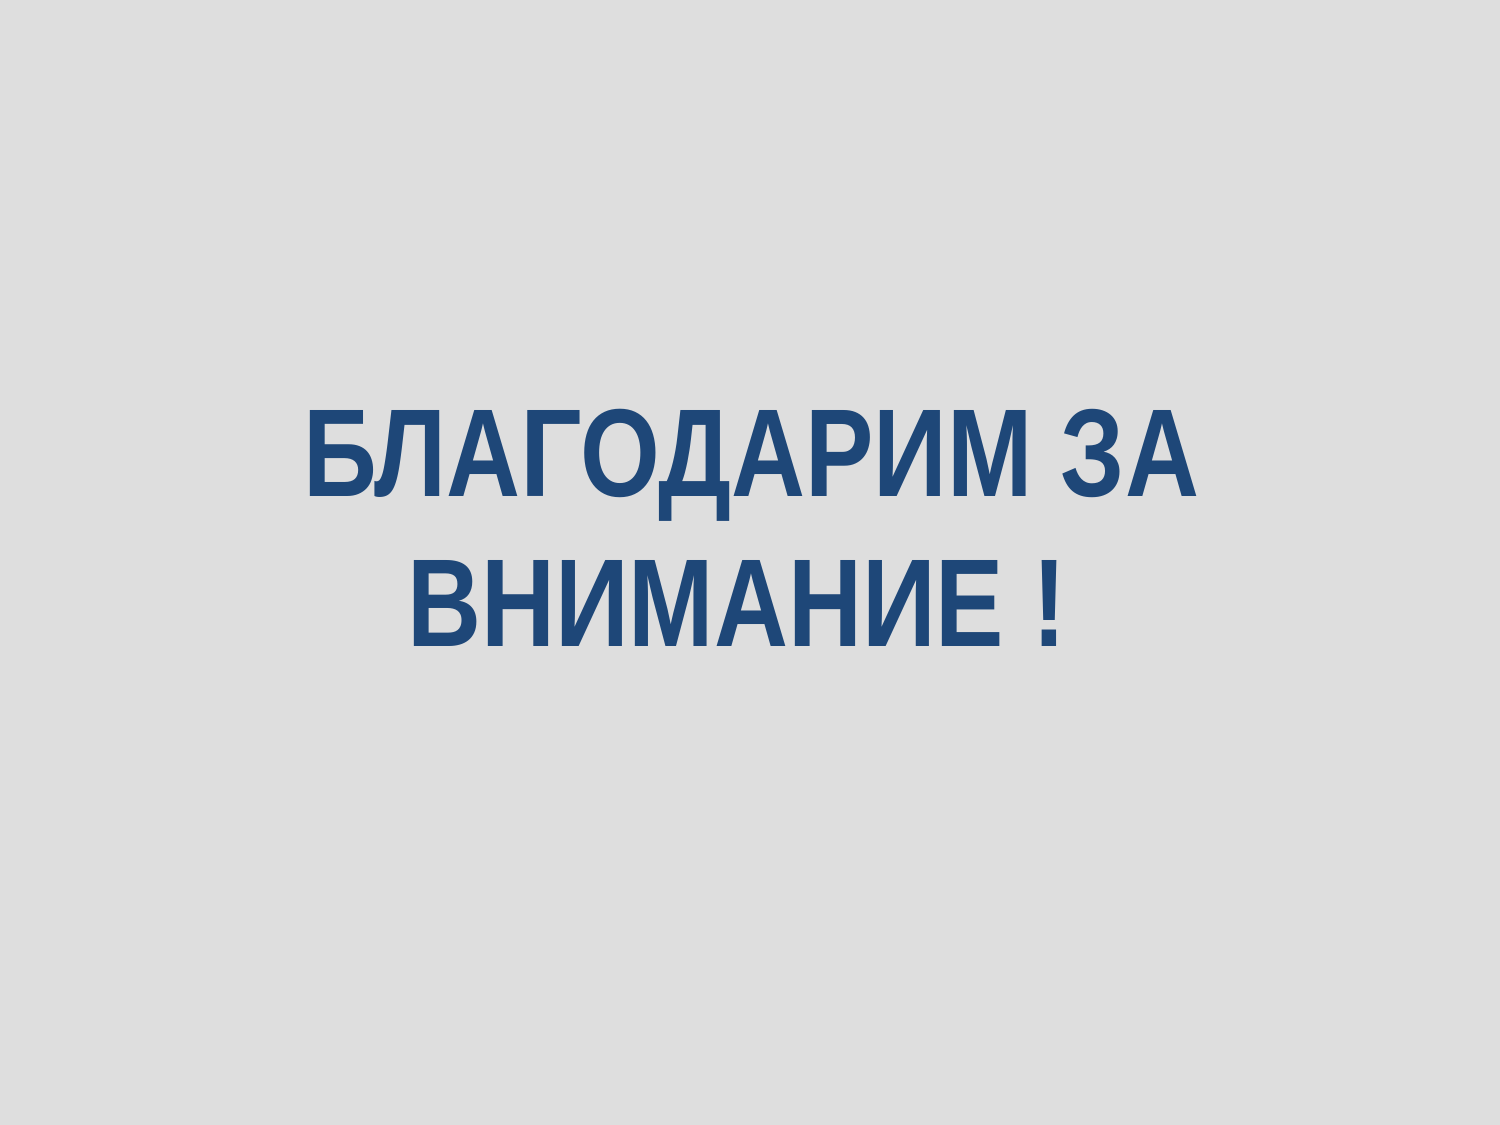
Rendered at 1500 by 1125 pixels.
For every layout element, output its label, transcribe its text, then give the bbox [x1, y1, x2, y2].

title Благодарим за внимание ! [76, 196, 1427, 846]
